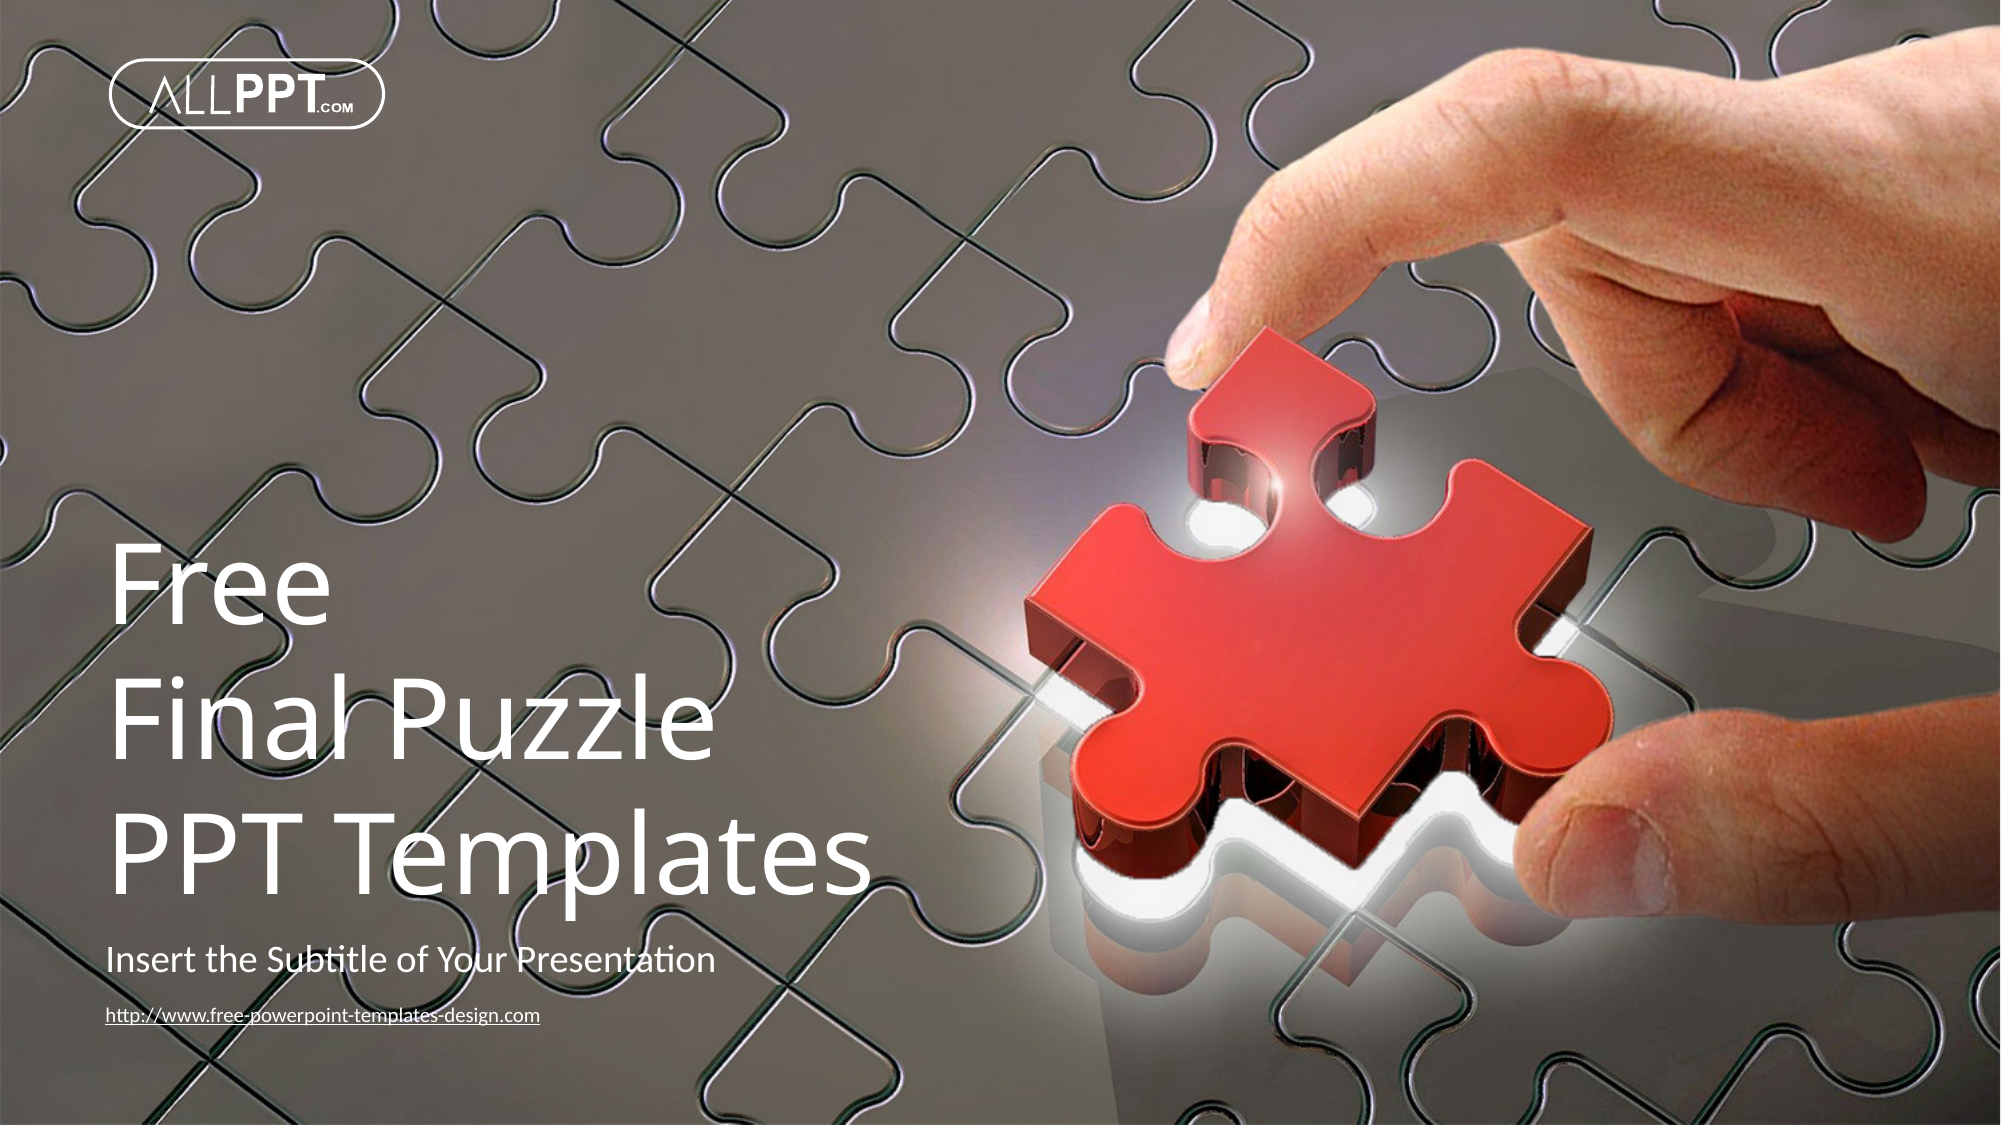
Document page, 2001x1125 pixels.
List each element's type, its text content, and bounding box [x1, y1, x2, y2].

picture [0, 0, 2001, 1125]
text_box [108, 58, 386, 130]
text_box Insert the Subtitle of Your Presentation [90, 926, 1000, 988]
text_box http://www.free-powerpoint-templates-design.com [90, 994, 1000, 1035]
text_box Free Final Puzzle PPT Templates [90, 504, 1000, 924]
